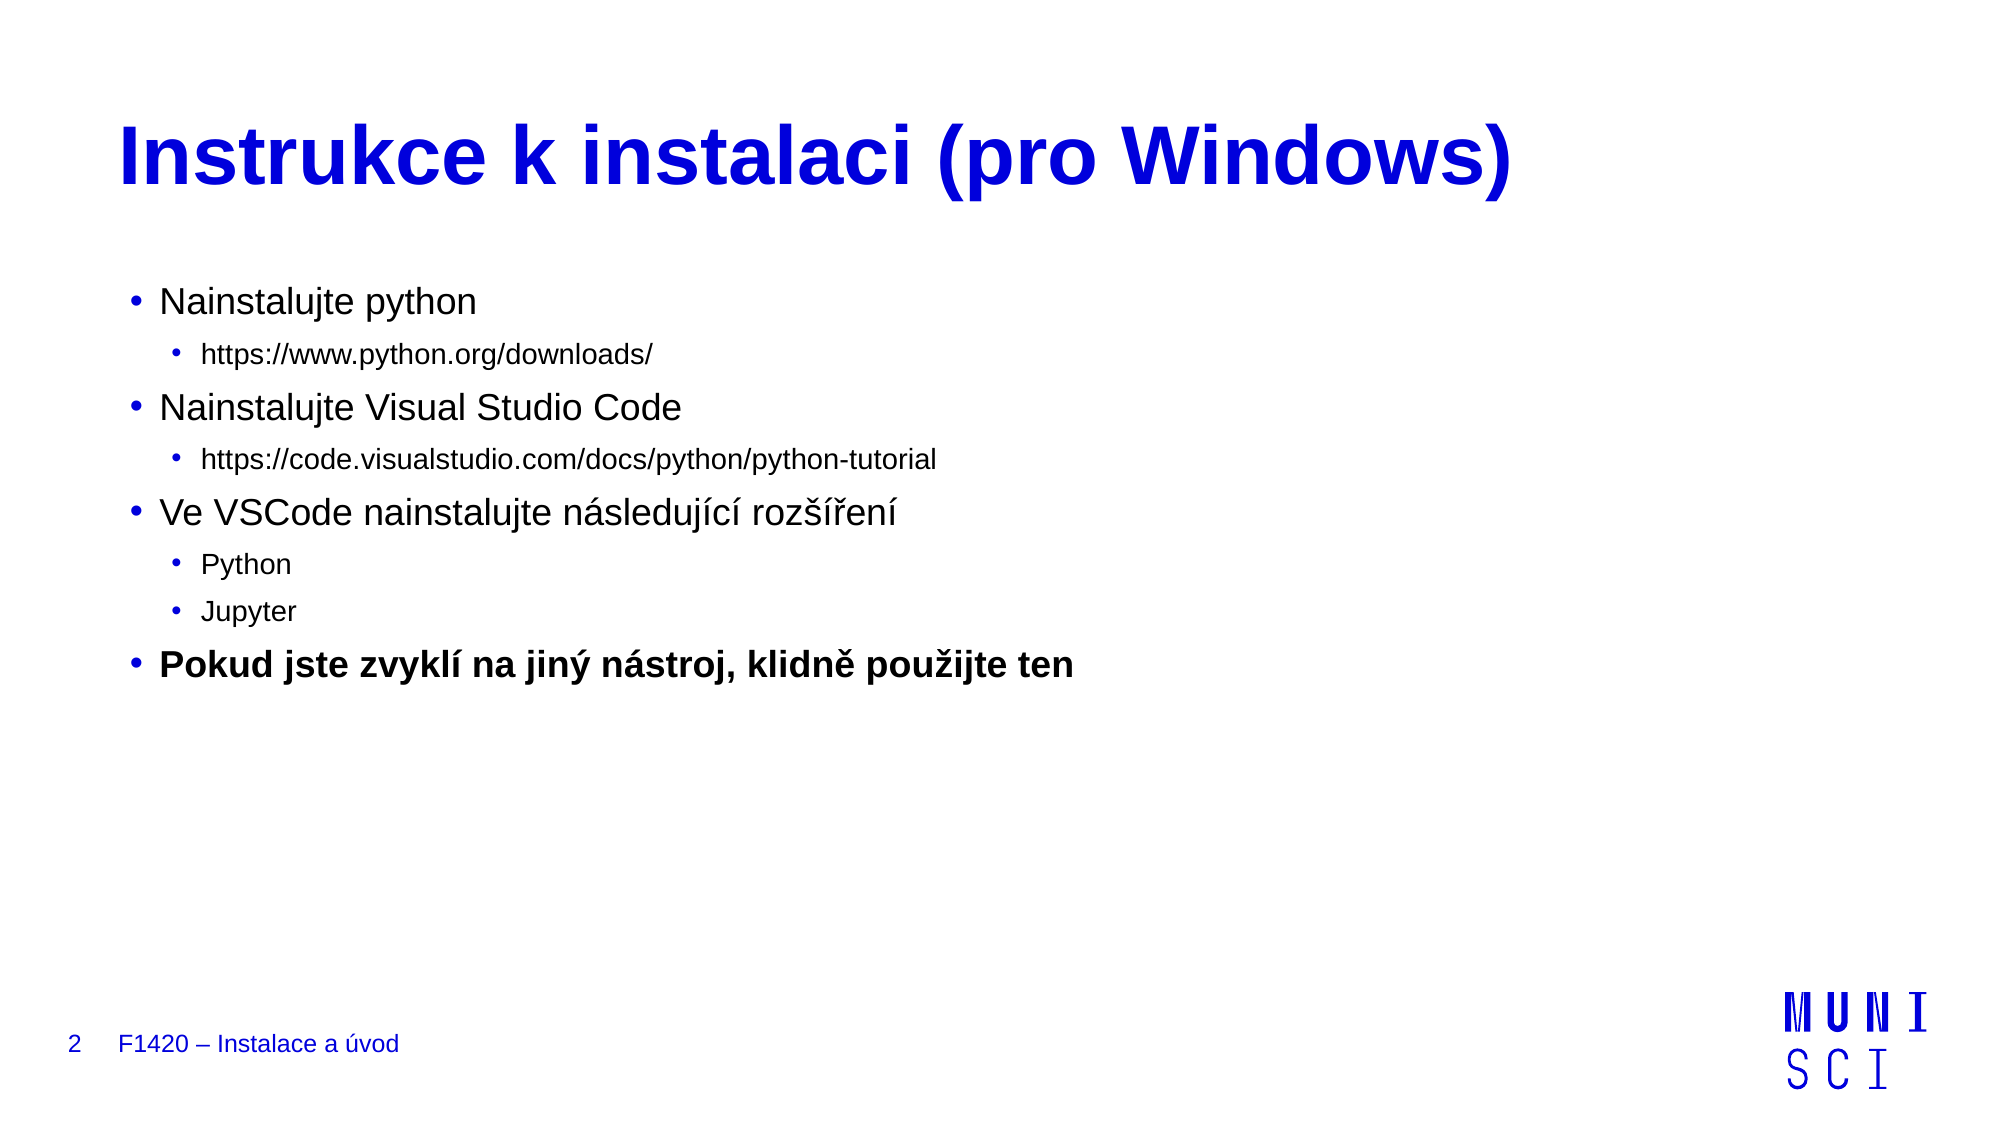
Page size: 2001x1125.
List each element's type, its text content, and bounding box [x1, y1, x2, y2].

footer F1420 – Instalace a úvod [118, 1021, 1418, 1063]
title Instrukce k instalaci (pro Windows) [118, 118, 1883, 193]
list Nainstalujte python https://www.python.org/downloads/ Nainstalujte Visual Studio Code https://code.visualstudio.com/docs/python/python-tutorial Ve VSCode nainstalujte následující rozšíření Python Jupyter Pokud jste zvyklí na jiný nástroj, klidně použijte ten [118, 277, 1883, 957]
slide_number 2 [67, 1021, 110, 1063]
